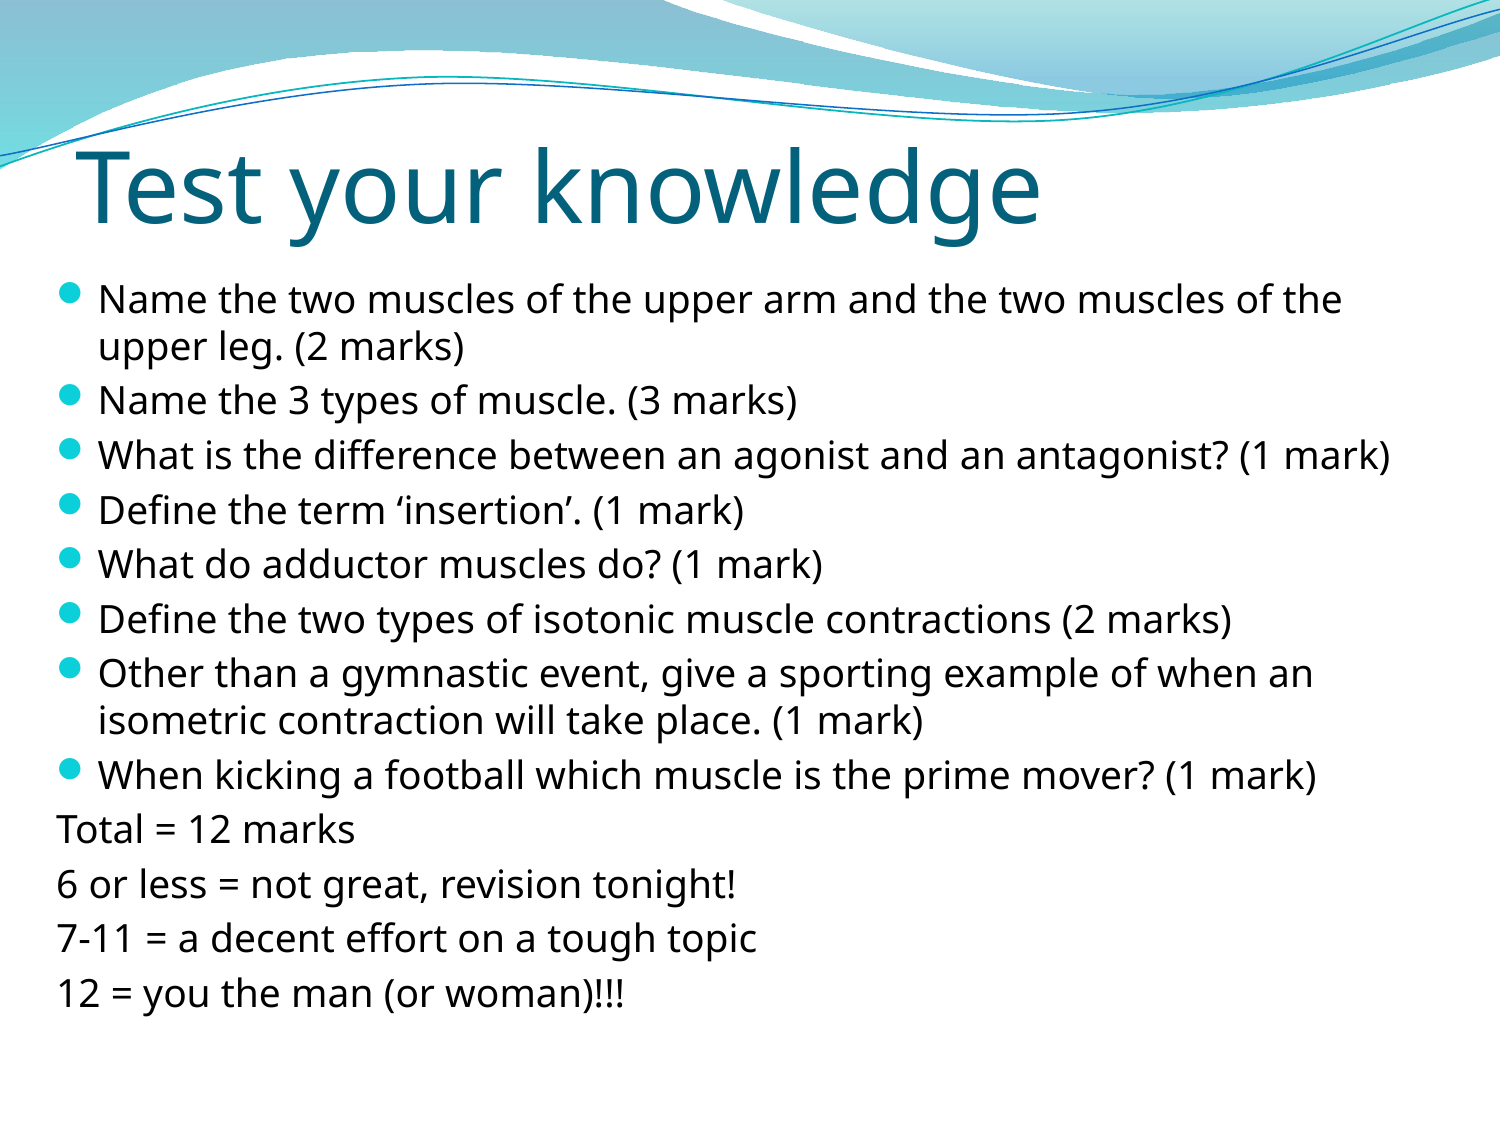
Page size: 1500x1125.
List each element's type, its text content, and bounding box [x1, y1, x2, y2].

title Test your knowledge [75, 115, 1425, 244]
list Name the two muscles of the upper arm and the two muscles of the upper leg. (2 marks) Name the 3 types of muscle. (3 marks) What is the difference between an agonist and an antagonist? (1 mark) Define the term ‘insertion’. (1 mark) What do adductor muscles do? (1 mark) Define the two types of isotonic muscle contractions (2 marks) Other than a gymnastic event, give a sporting example of when an isometric contraction will take place. (1 mark) When kicking a football which muscle is the prime mover? (1 mark) Total = 12 marks 6 or less = not great, revision tonight! 7-11 = a decent effort on a tough topic 12 = you the man (or woman)!!! [41, 267, 1471, 1038]
